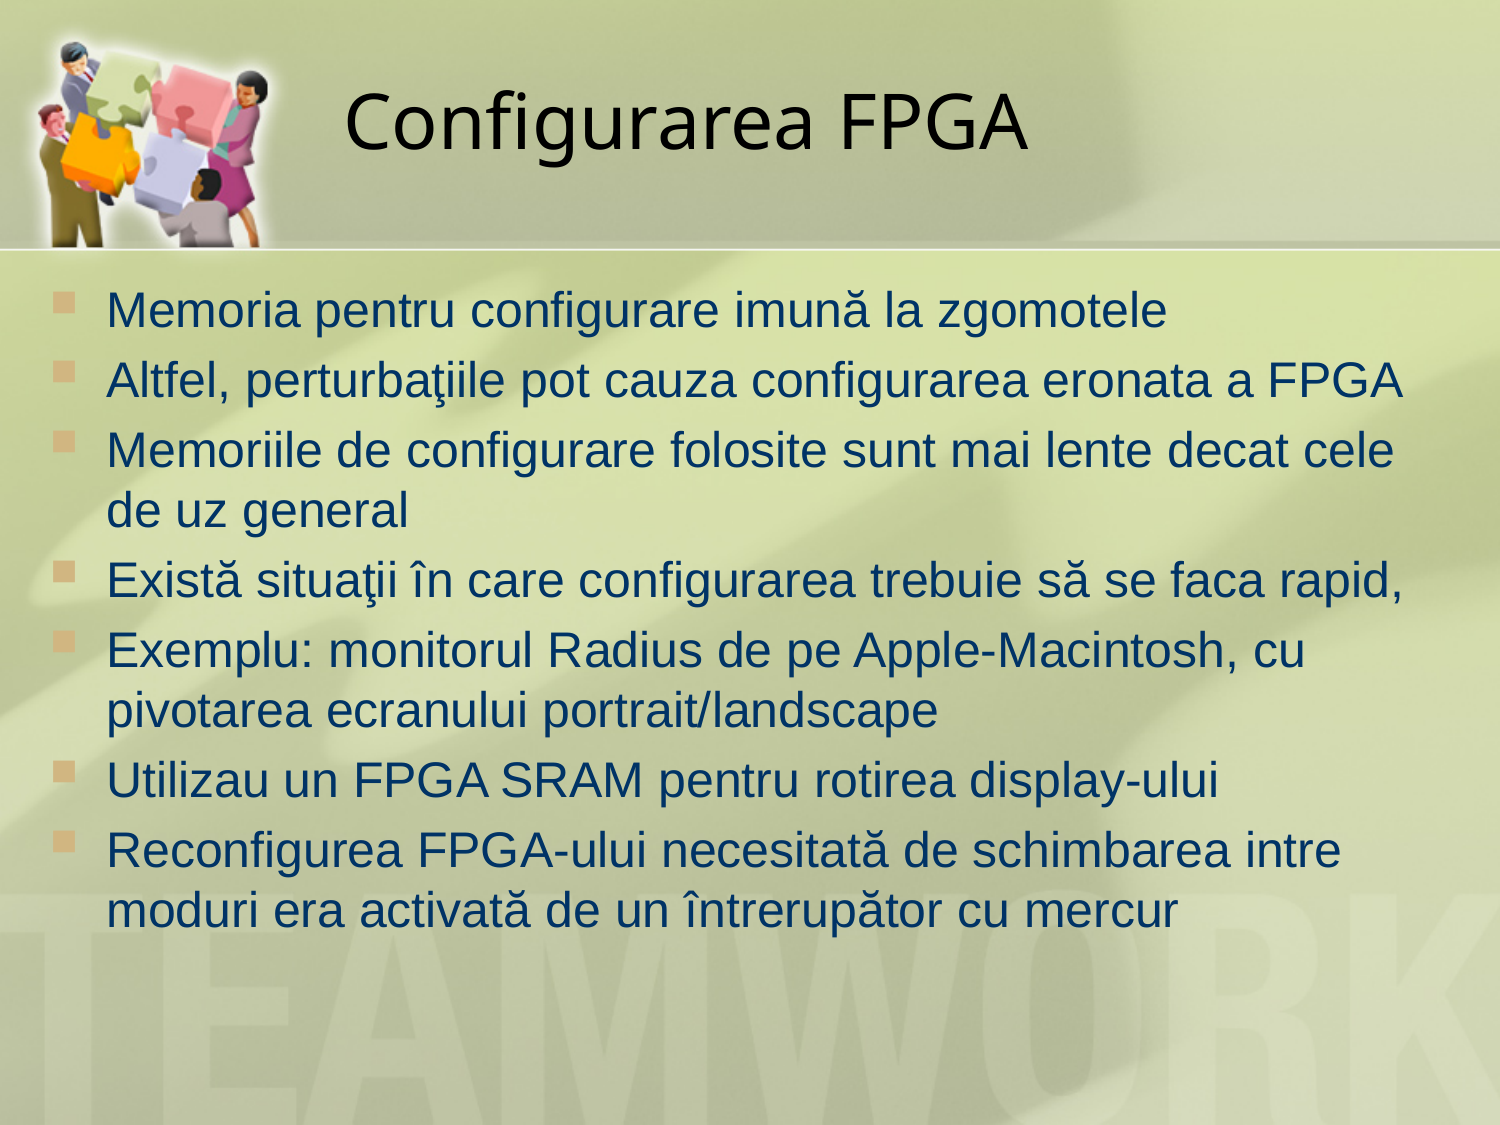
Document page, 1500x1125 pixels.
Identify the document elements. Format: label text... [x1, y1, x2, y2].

picture [0, 0, 1500, 1125]
text_box Memoria pentru configurare imună la zgomotele Altfel, perturbaţiile pot cauza configurarea eronata a FPGA Memoriile de configurare folosite sunt mai lente decat cele de uz general Există situaţii în care configurarea trebuie să se faca rapid, Exemplu: monitorul Radius de pe Apple-Macintosh, cu pivotarea ecranului portrait/landscape Utilizau un FPGA SRAM pentru rotirea display-ului Reconfigurea FPGA-ului necesitată de schimbarea intre moduri era activată de un întrerupător cu mercur [35, 269, 1454, 1090]
title Configurarea FPGA [327, 24, 1476, 213]
